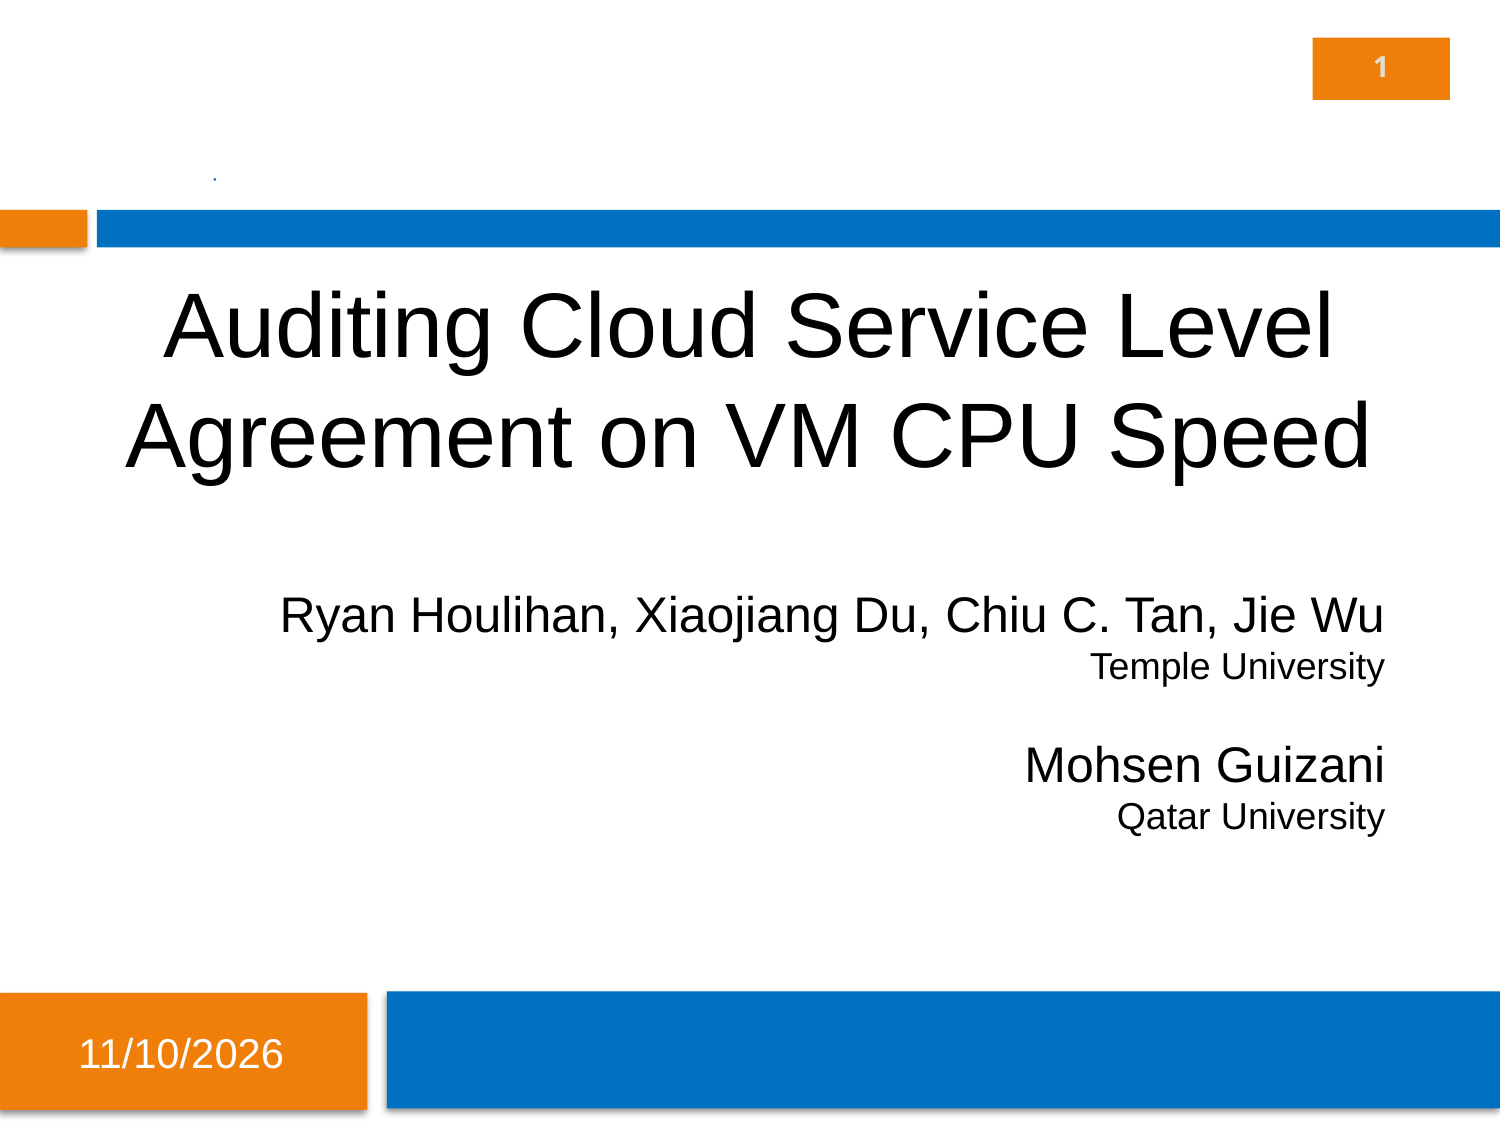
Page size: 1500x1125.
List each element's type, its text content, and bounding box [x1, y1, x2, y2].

text_box Ryan Houlihan, Xiaojiang Du, Chiu C. Tan, Jie Wu Temple University Mohsen Guizani Qatar University [150, 574, 1400, 845]
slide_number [12, 995, 350, 1108]
footer Auditing Cloud Service Level Agreement on VM CPU Speed [50, 252, 1450, 500]
slide_number 1 [1312, 37, 1450, 100]
